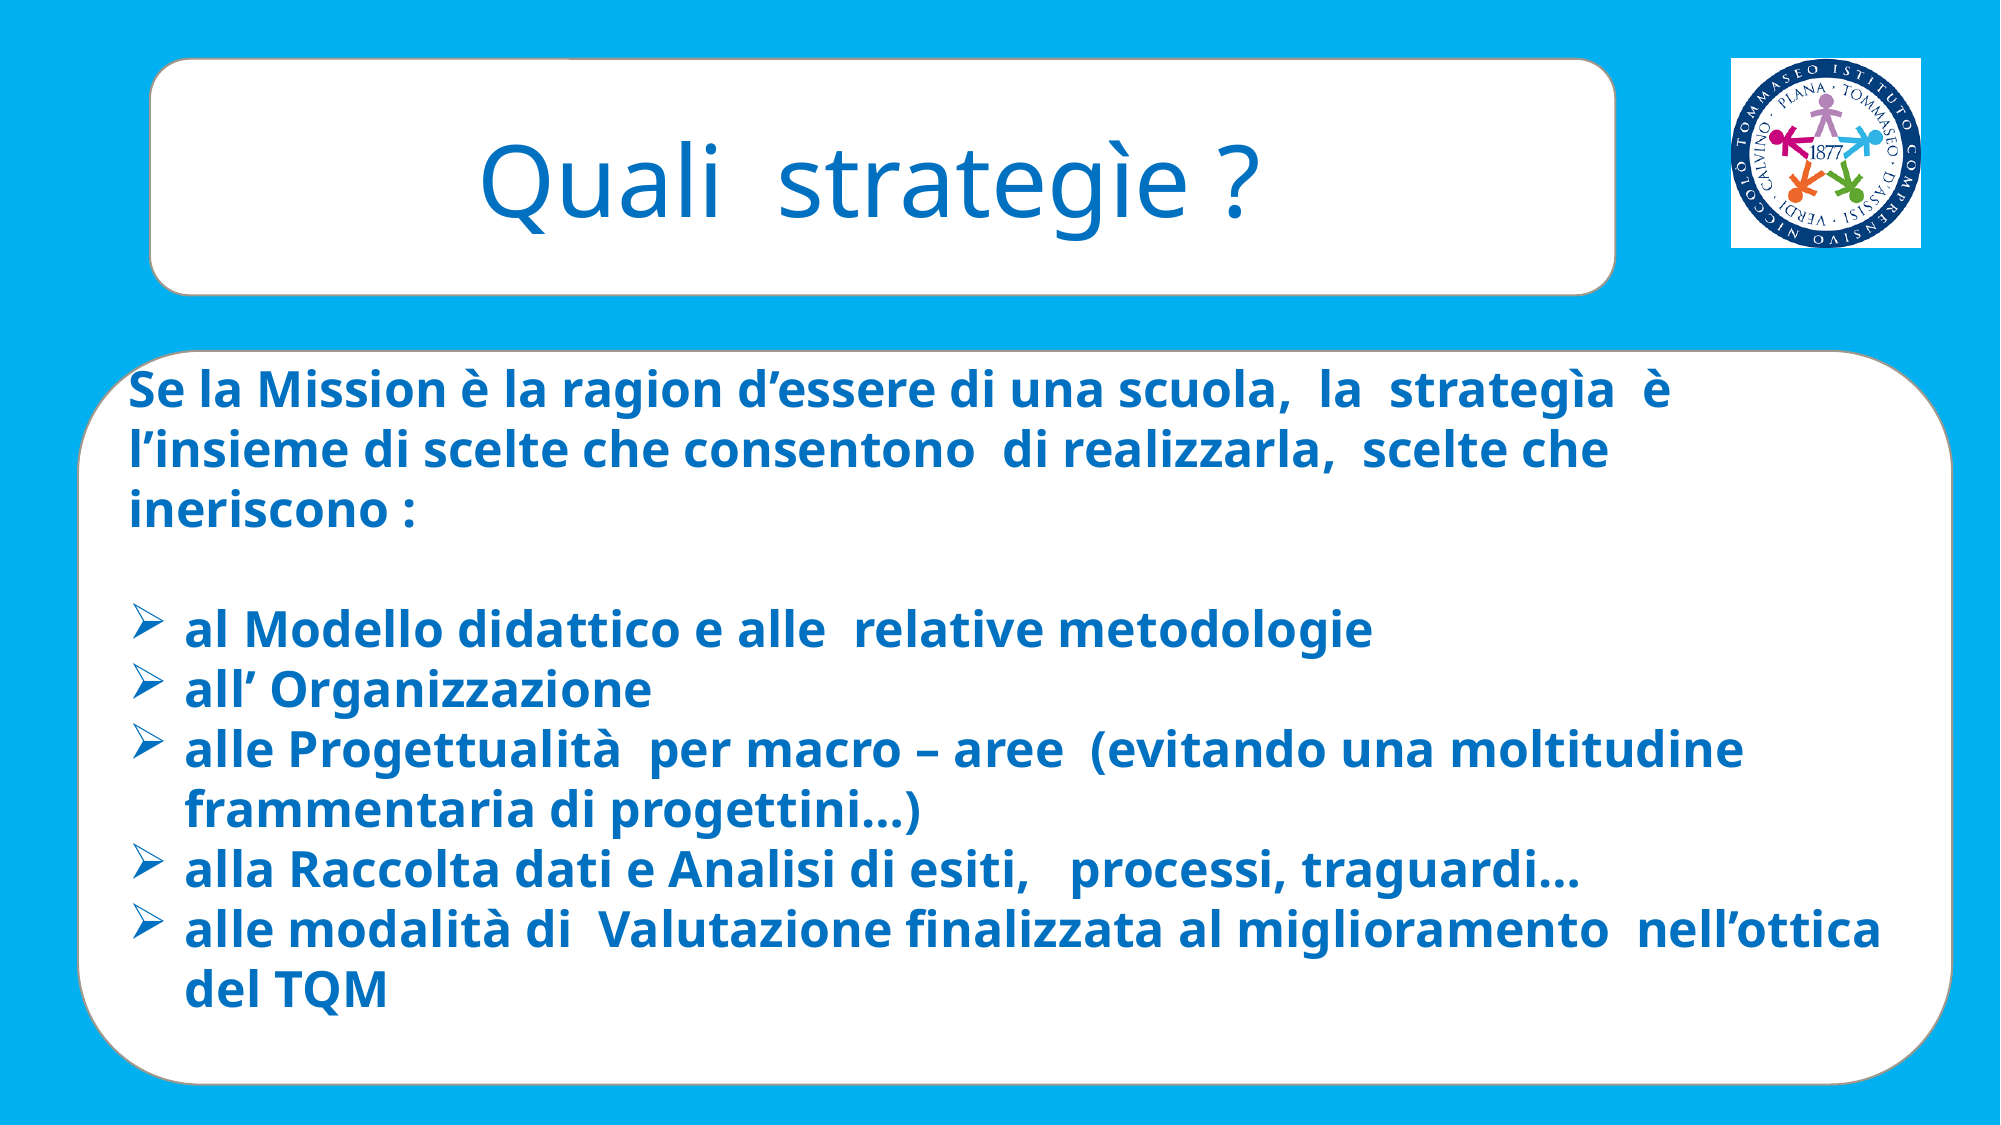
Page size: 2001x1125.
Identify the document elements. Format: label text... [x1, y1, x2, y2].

text_box Se la Mission è la ragion d’essere di una scuola, la strategìa è l’insieme di scelte che consentono di realizzarla, scelte che ineriscono : al Modello didattico e alle relative metodologie all’ Organizzazione alle Progettualità per macro – aree (evitando una moltitudine frammentaria di progettini…) alla Raccolta dati e Analisi di esiti, processi, traguardi… alle modalità di Valutazione finalizzata al miglioramento nell’ottica del TQM [76, 349, 1954, 1086]
text_box Quali strategìe ? [148, 57, 1617, 297]
picture [1732, 59, 1920, 247]
